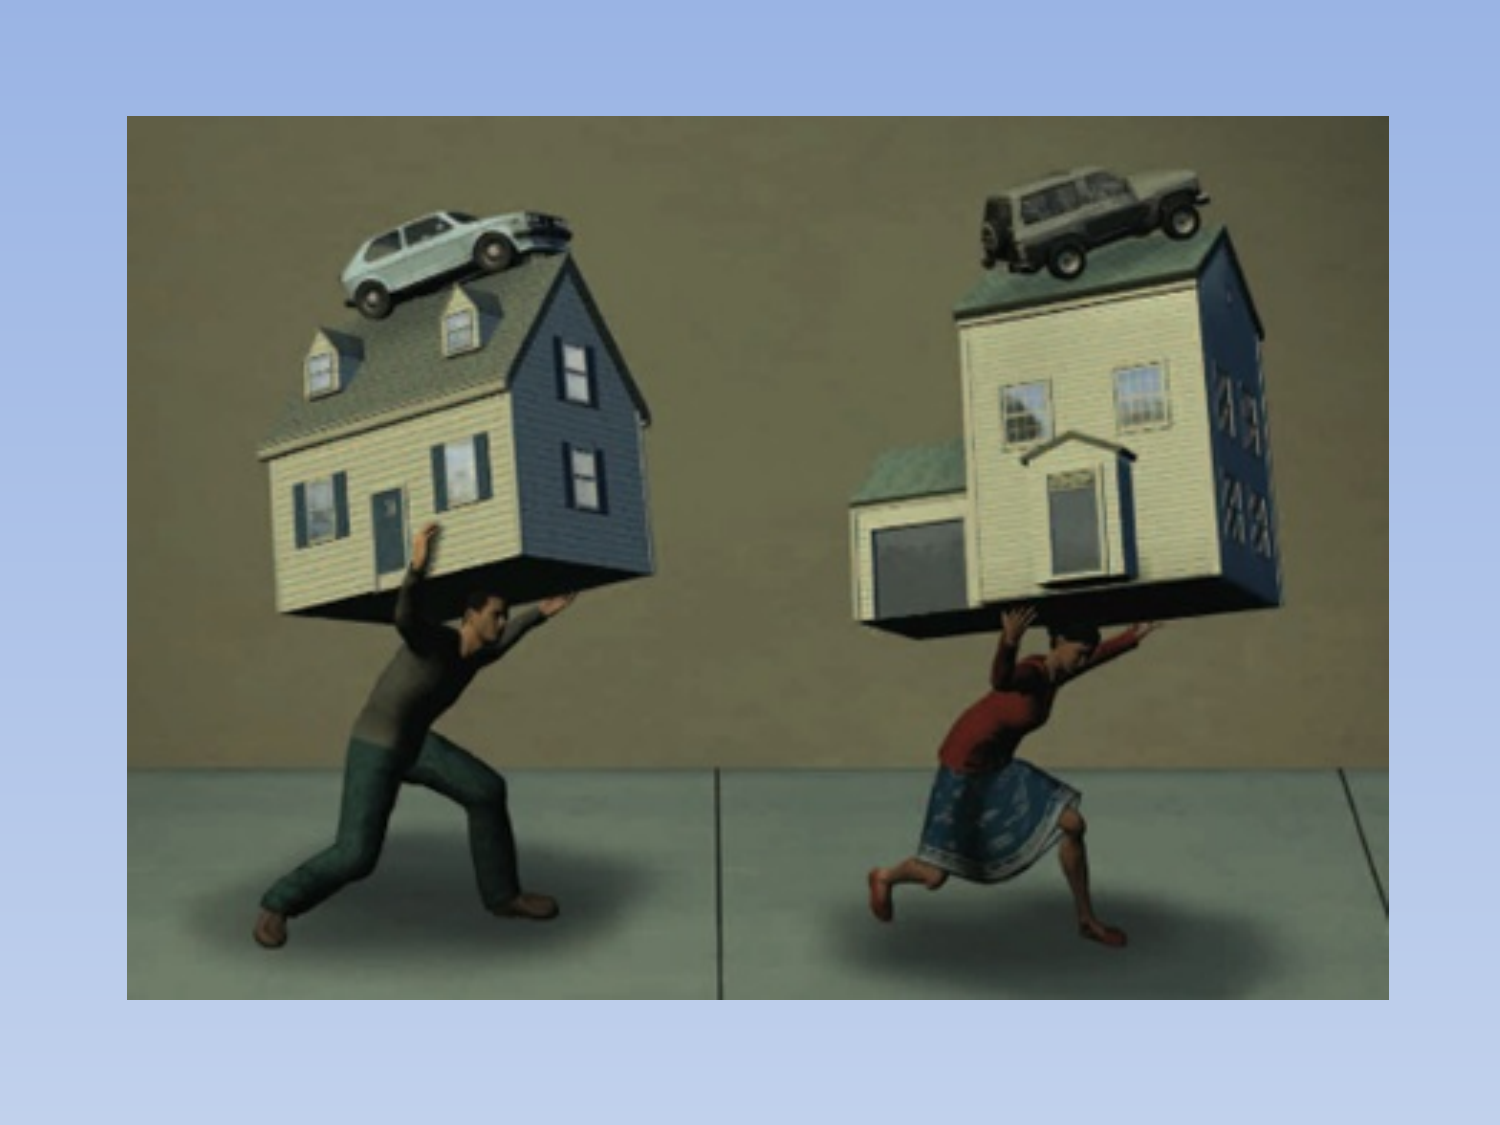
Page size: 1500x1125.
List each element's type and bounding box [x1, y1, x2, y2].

list [127, 116, 1390, 1001]
